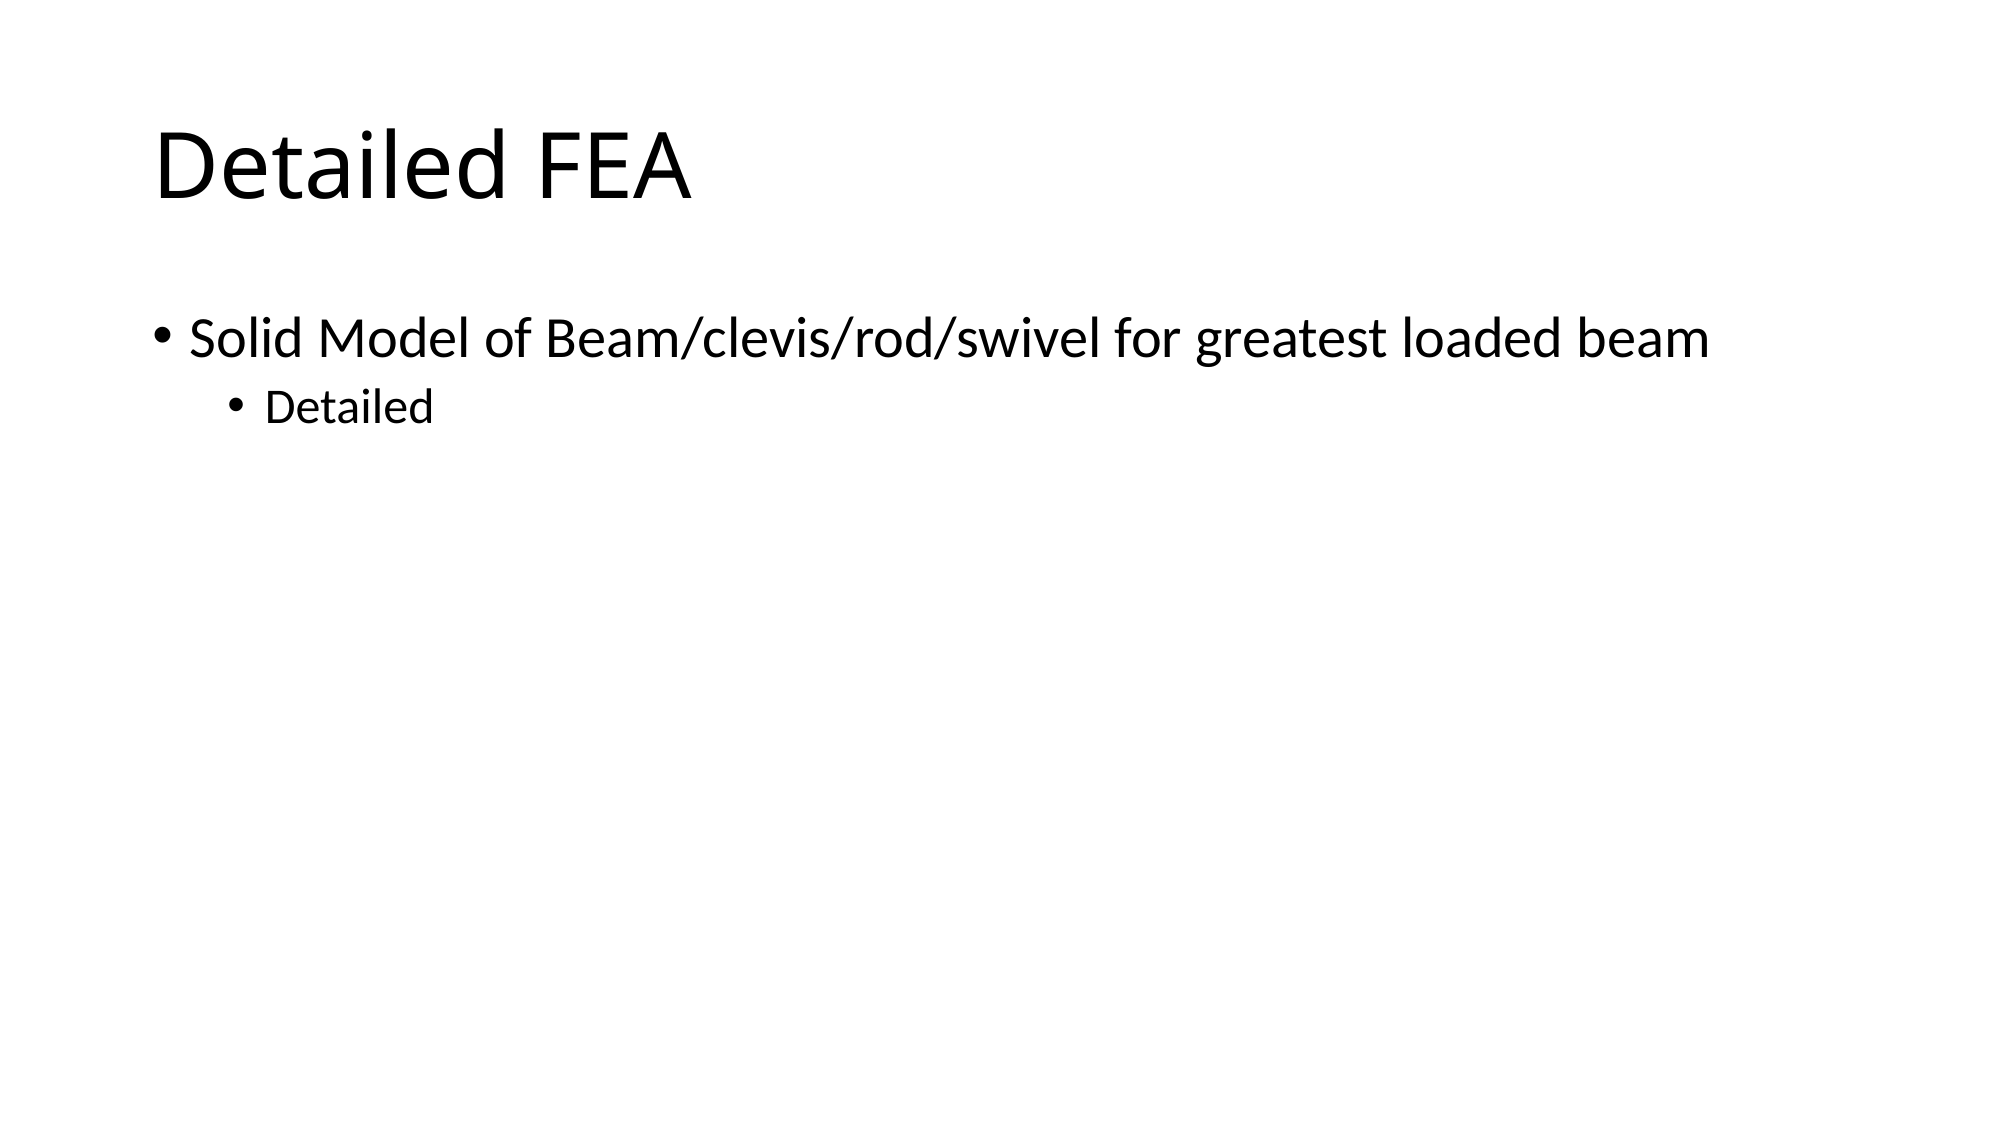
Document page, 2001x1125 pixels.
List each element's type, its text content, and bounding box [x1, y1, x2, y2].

list Solid Model of Beam/clevis/rod/swivel for greatest loaded beam Detailed [137, 299, 1863, 1014]
title Detailed FEA [137, 59, 1863, 278]
